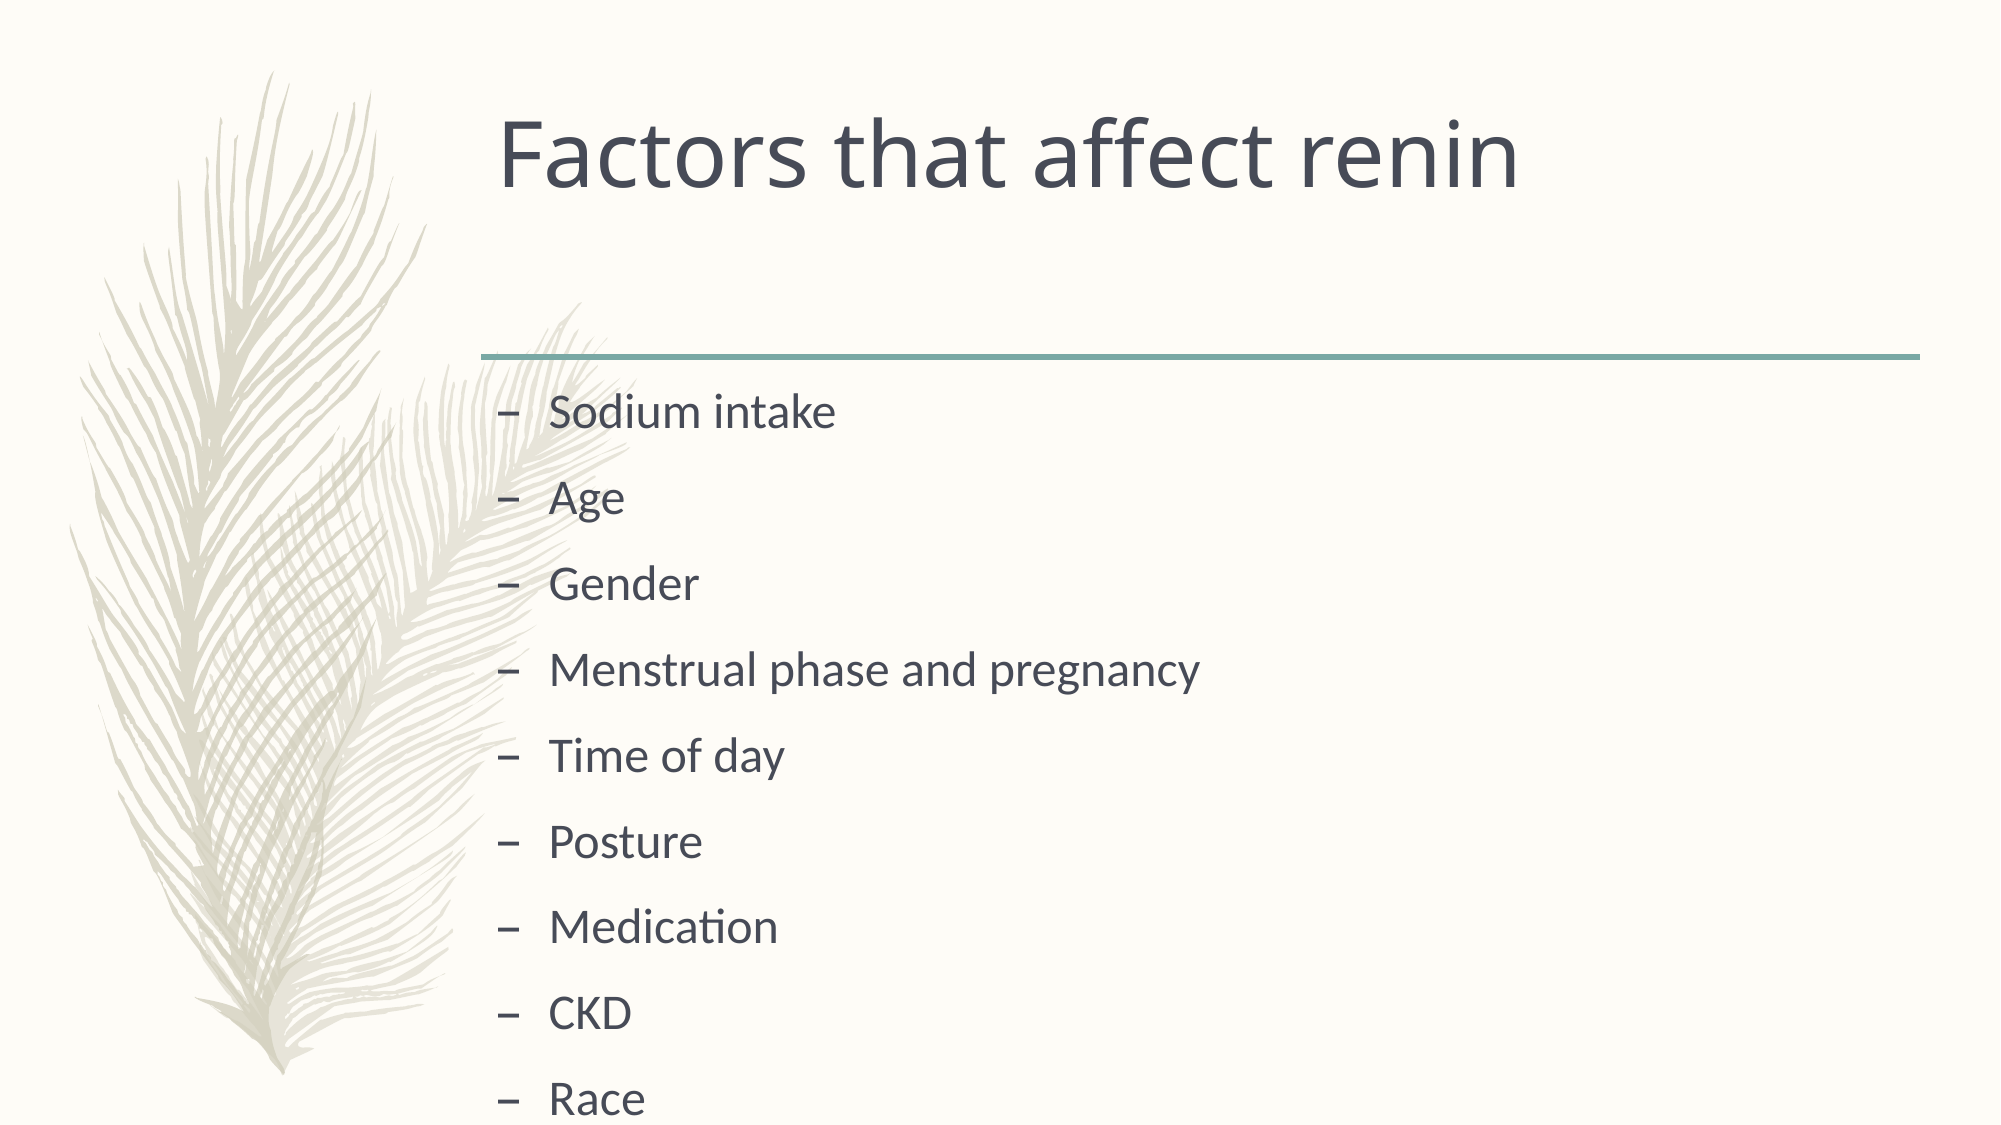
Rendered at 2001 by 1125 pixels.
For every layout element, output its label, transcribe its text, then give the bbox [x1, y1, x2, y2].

list Sodium intake Age Gender Menstrual phase and pregnancy Time of day Posture Medication CKD Race [481, 364, 1920, 964]
title Factors that affect renin [481, 93, 1920, 350]
